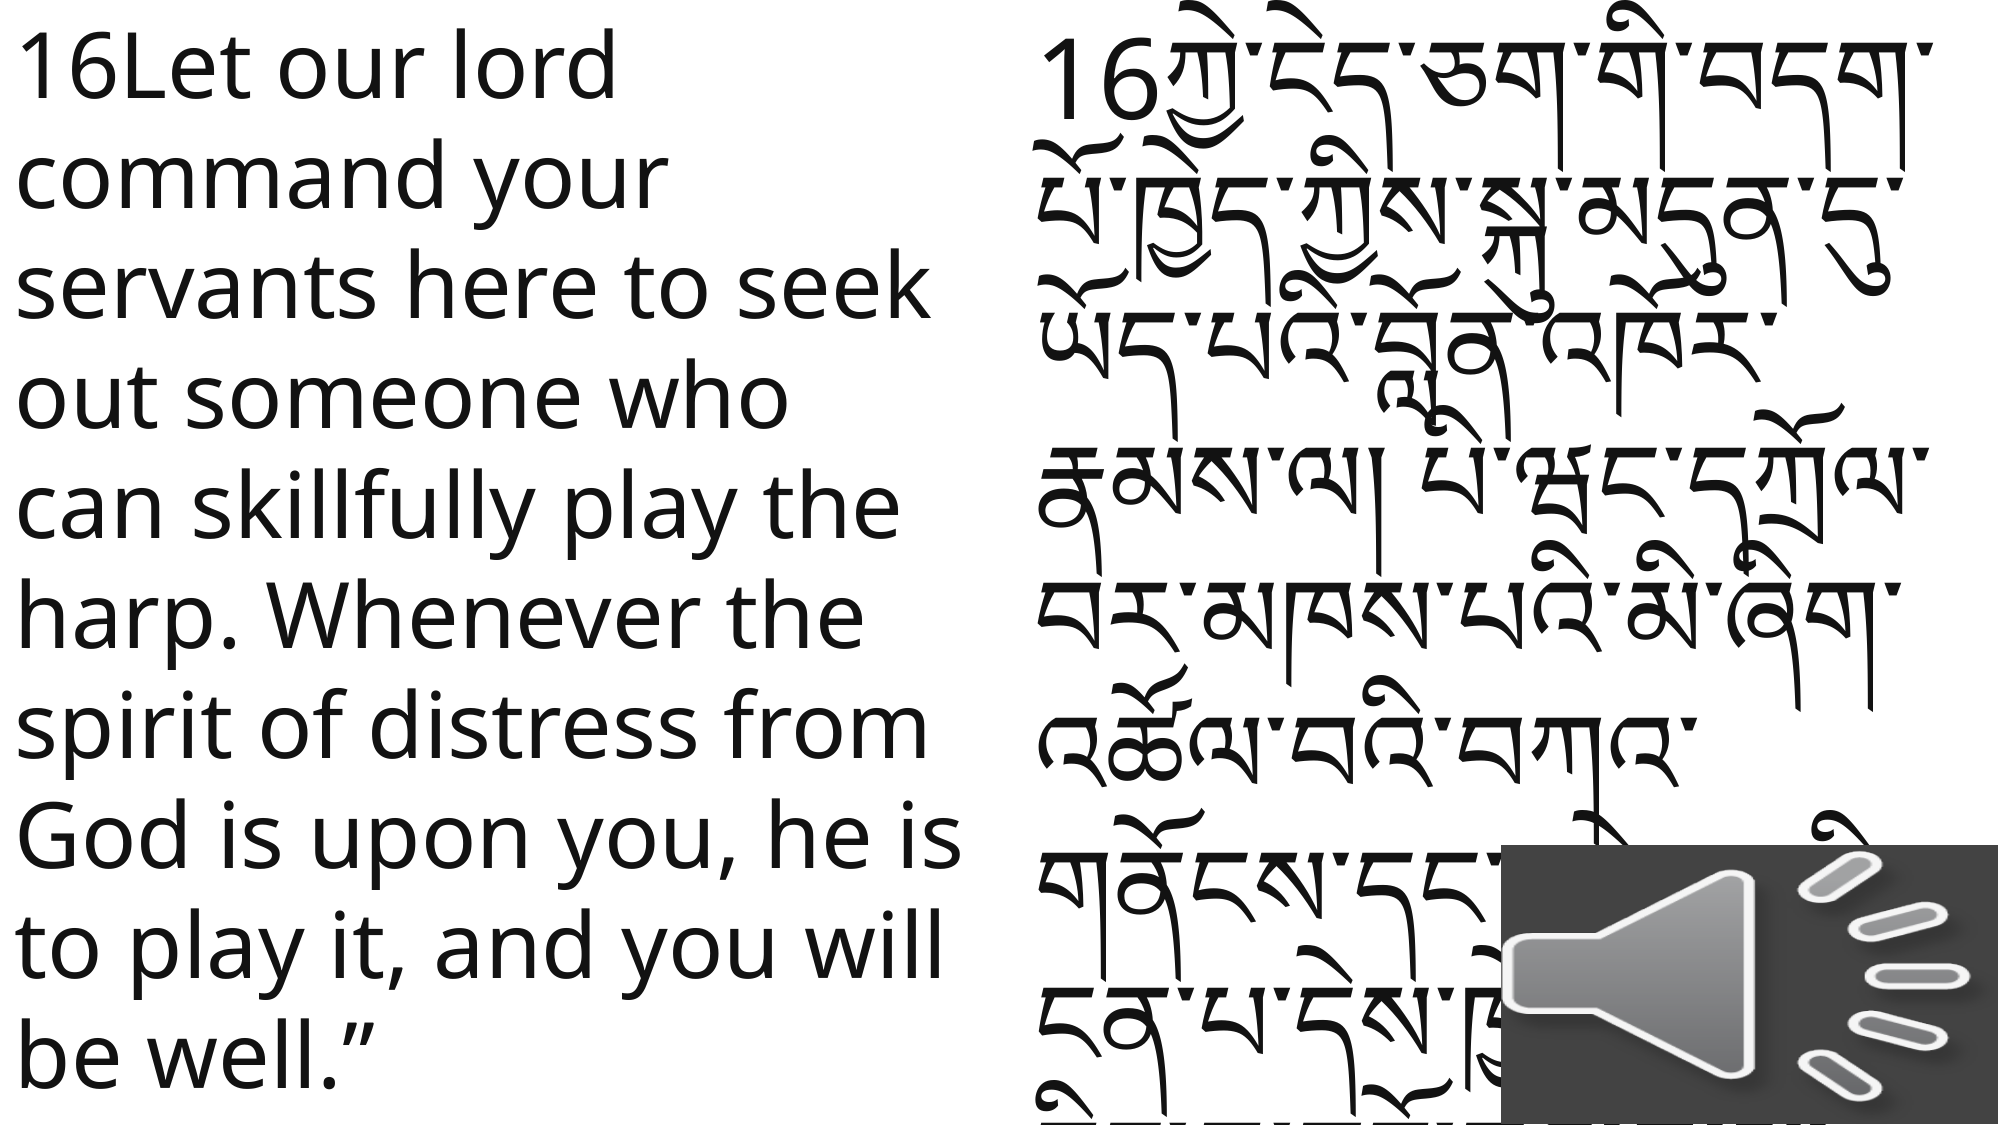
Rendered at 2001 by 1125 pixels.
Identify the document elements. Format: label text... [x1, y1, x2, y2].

text_box 16ཀྱེ་ངེད་ཅག་གི་བདག་པོ་ཁྱེད་ཀྱིས་སྐུ་མདུན་དུ་ཡོད་པའི་བློན་འཁོར་རྣམས་ལ། པི་ཝང་དཀྲོལ་བར་མཁས་པའི་མི་ཞིག་འཚོལ་བའི་བཀའ་གནོངས་དང་། སེམས་ཉིད་ངན་པ་དེས་ཁྱེད་རང་ལ་ཟིང་ཆ་བཟོ་བའི་ཚེ་མི་དེས་སྒྲ་སྙན་དཀྲོལ་བ་ཙམ་གྱིས་ཁྱེད་ལ་ཕན་པར་འགྱུར་ཞེས་ཞུས་པས། [1019, 0, 2000, 1125]
text_box 16Let our lord command your servants here to seek out someone who can skillfully play the harp. Whenever the spirit of distress from God is upon you, he is to play it, and you will be well.” [0, 0, 981, 1125]
picture [1500, 843, 2000, 1125]
